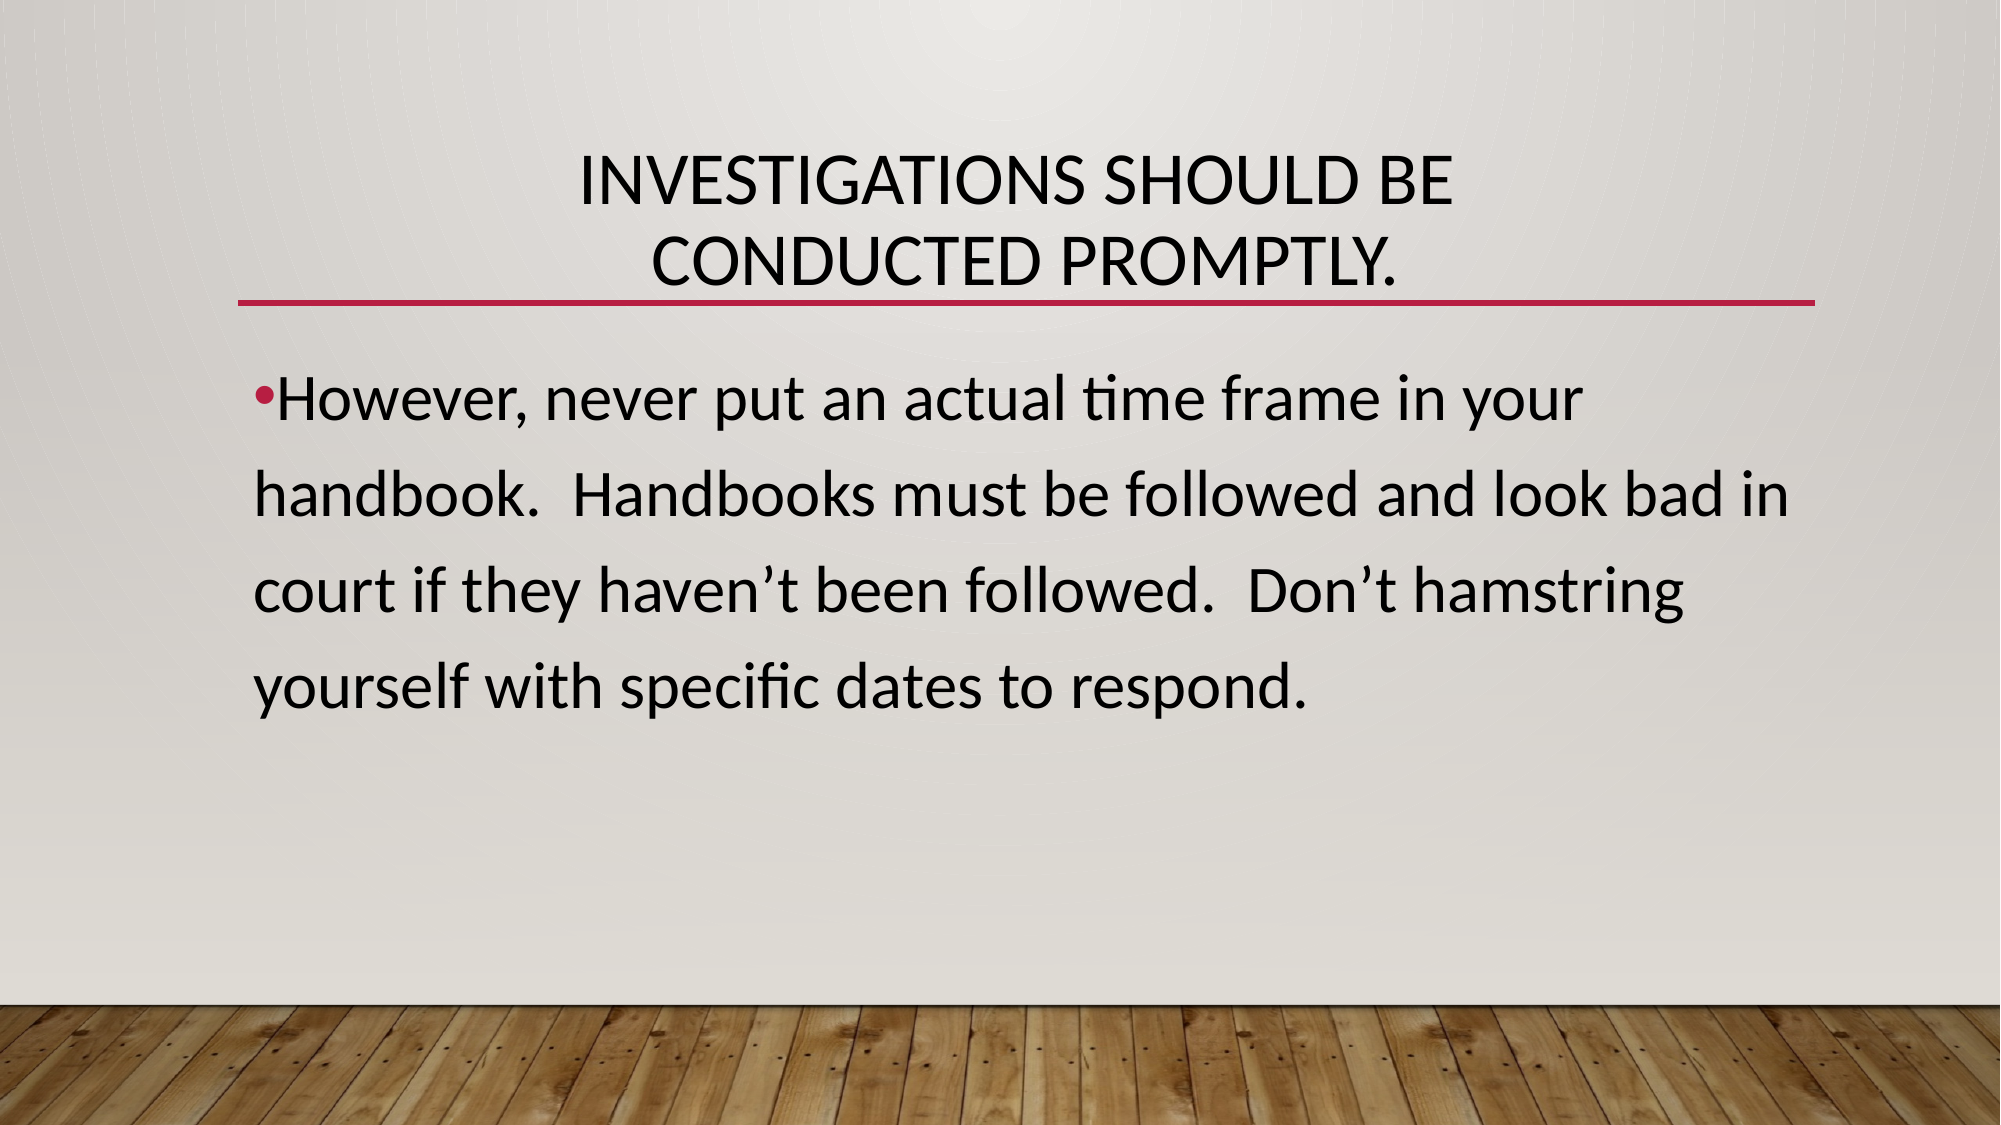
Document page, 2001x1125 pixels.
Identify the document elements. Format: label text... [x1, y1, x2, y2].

title INVESTIGATIONS SHOULD BE CONDUCTED PROMPTLY. [238, 131, 1814, 305]
picture [0, 1005, 2000, 1125]
list However, never put an actual time frame in your handbook. Handbooks must be followed and look bad in court if they haven’t been followed. Don’t hamstring yourself with specific dates to respond. [238, 330, 1814, 897]
